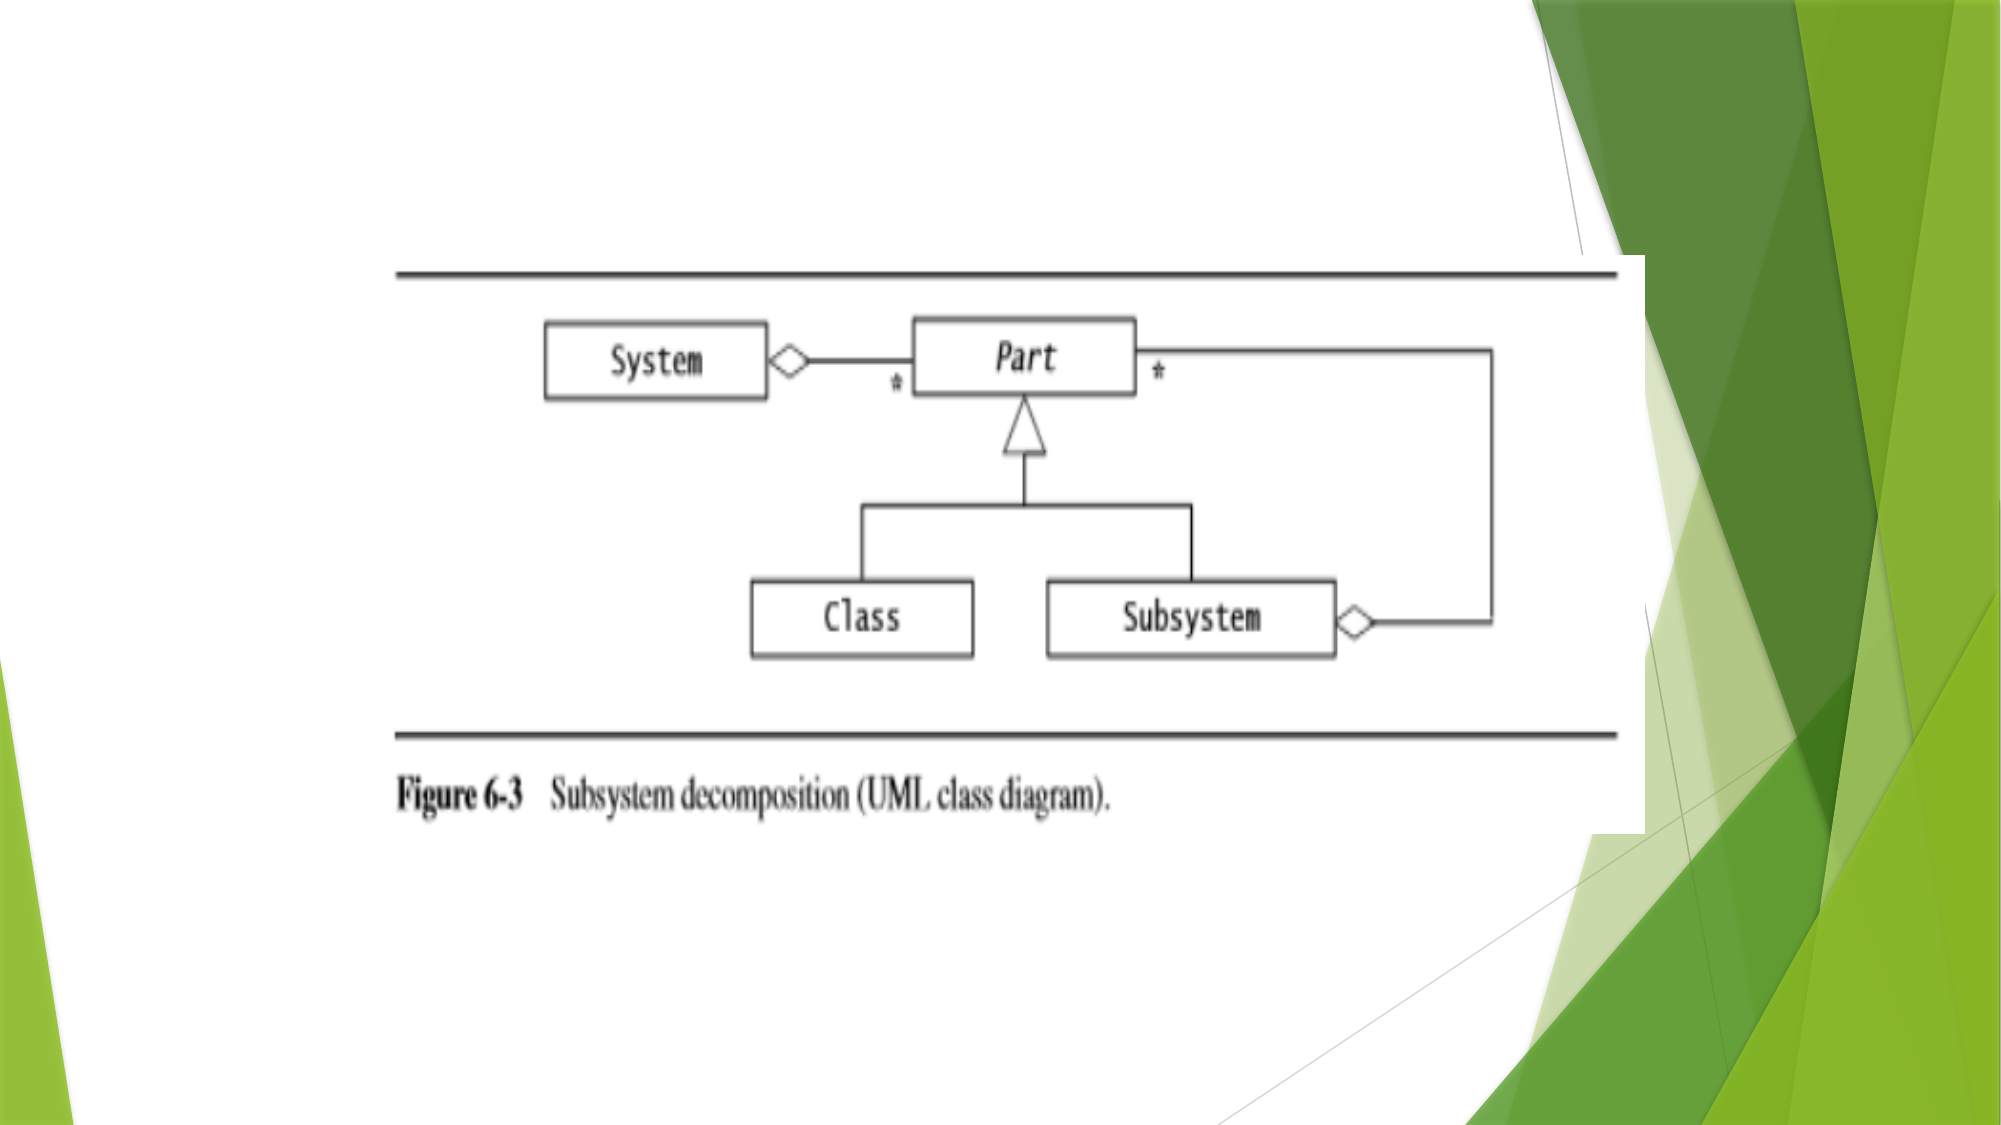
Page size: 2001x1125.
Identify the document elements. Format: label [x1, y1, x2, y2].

list [365, 254, 1646, 835]
